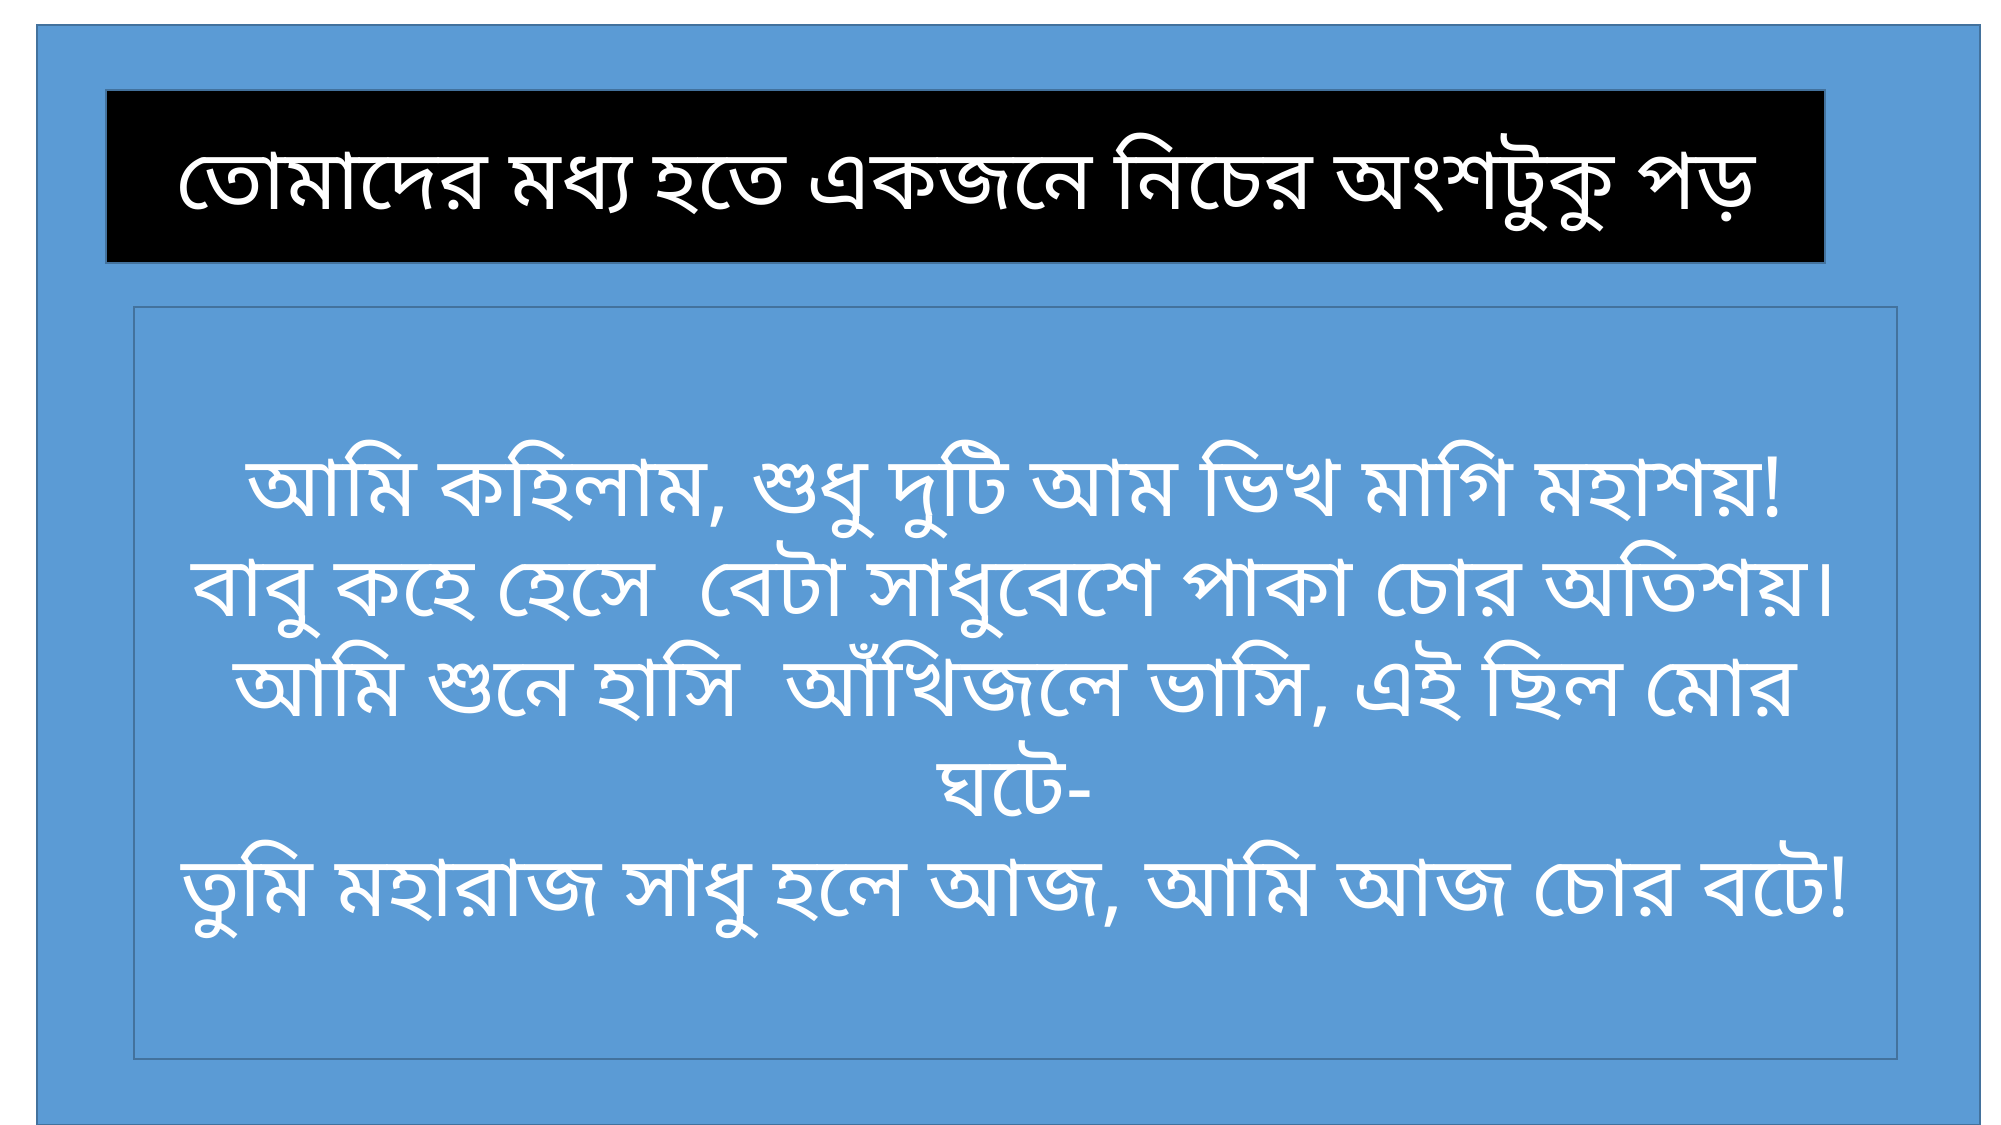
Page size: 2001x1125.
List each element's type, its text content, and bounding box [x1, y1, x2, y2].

text_box আমি কহিলাম, শুধু দুটি আম ভিখ মাগি মহাশয়! বাবু কহে হেসে বেটা সাধুবেশে পাকা চোর অতিশয়। আমি শুনে হাসি আঁখিজলে ভাসি, এই ছিল মোর ঘটে- তুমি মহারাজ সাধু হলে আজ, আমি আজ চোর বটে! [133, 306, 1898, 1060]
text_box তোমাদের মধ্য হতে একজনে নিচের অংশটুকু পড় [105, 89, 1826, 264]
text_box [36, 24, 1981, 1125]
